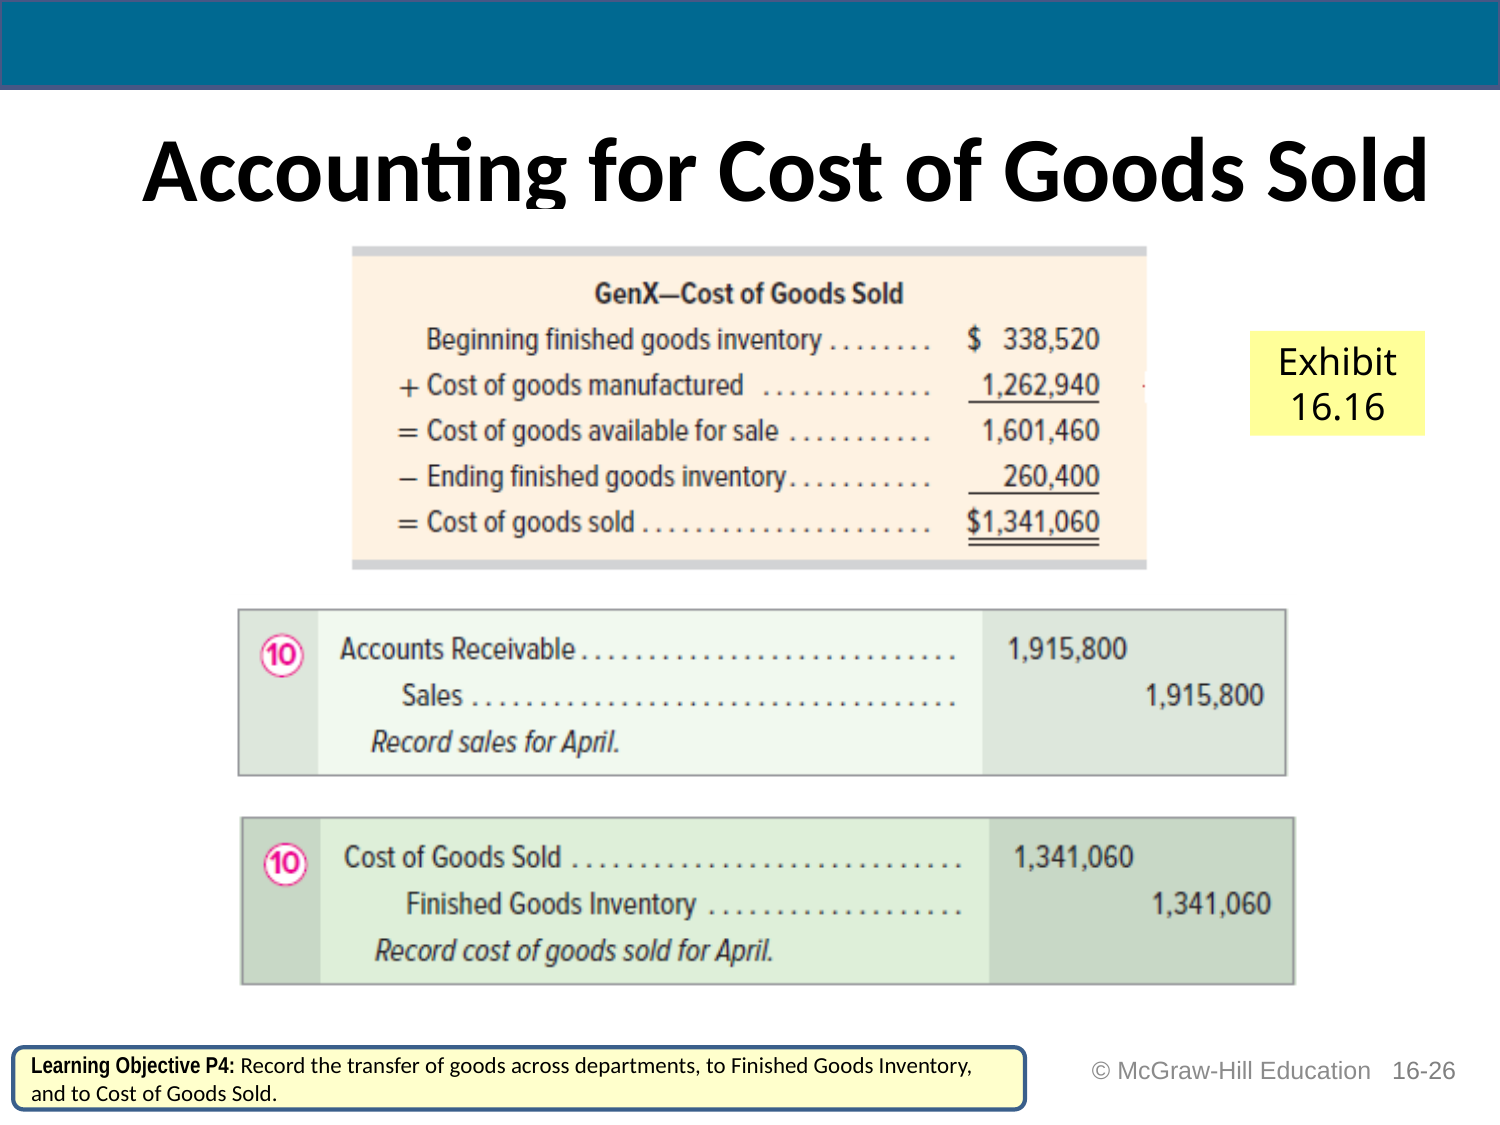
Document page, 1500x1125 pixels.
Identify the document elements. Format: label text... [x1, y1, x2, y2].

picture [228, 593, 1297, 785]
text_box Learning Objective P4: Record the transfer of goods across departments, to Finished Goods Inventory, and to Cost of Goods Sold. [13, 1047, 1025, 1110]
text_box [1069, 1047, 1121, 1108]
text_box 16-26 [1121, 1047, 1472, 1108]
text_box [0, 0, 1500, 88]
picture [313, 209, 1173, 589]
title Accounting for Cost of Goods Sold [112, 88, 1463, 247]
text_box Exhibit 16.16 [1250, 330, 1425, 436]
picture [228, 805, 1313, 1002]
